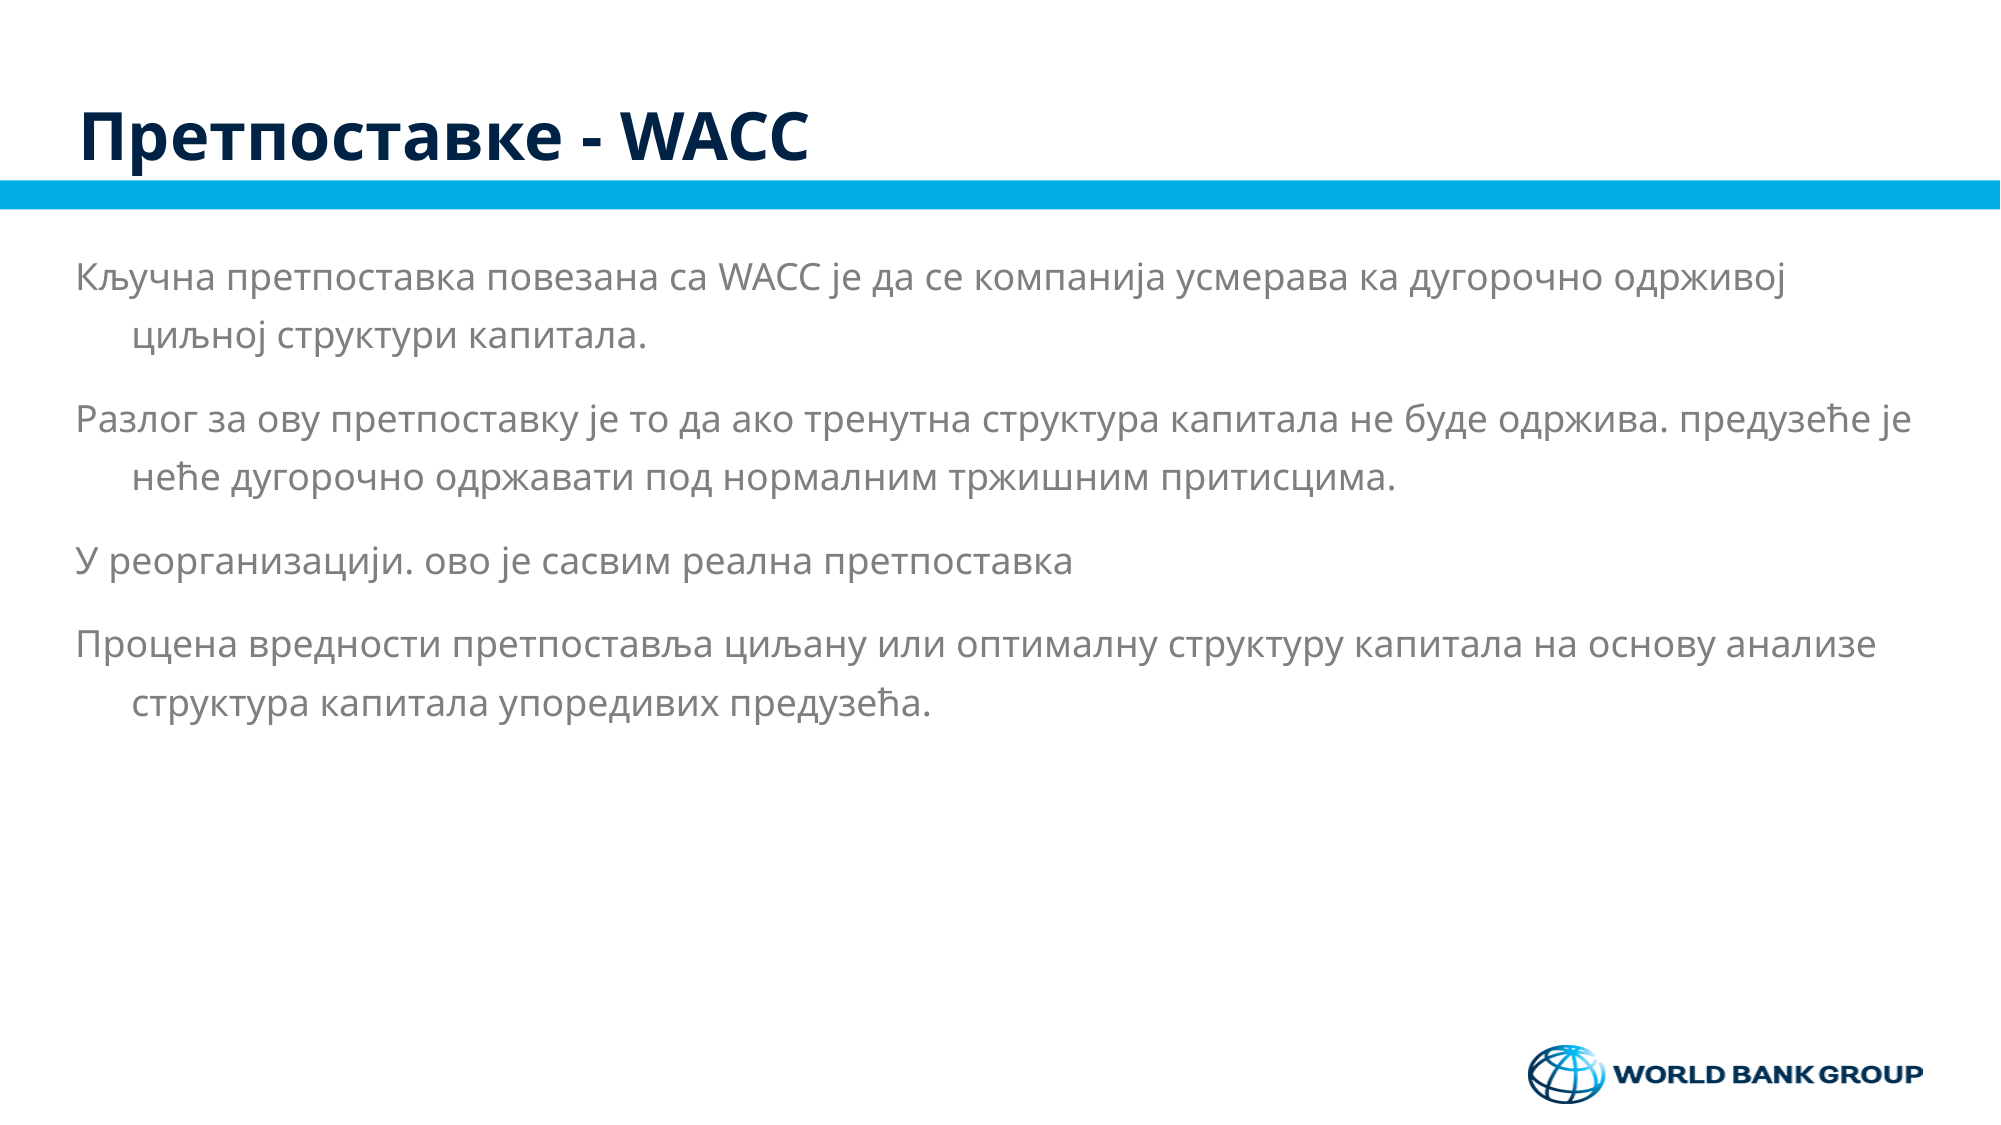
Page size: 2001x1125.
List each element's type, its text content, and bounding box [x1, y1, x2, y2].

list Кључна претпоставка повезана са WACC је да се компанија усмерава ка дугорочно одрживој циљној структури капитала. Разлог за ову претпоставку је то да ако тренутна структура капитала не буде одржива. предузеће је неће дугорочно одржавати под нормалним тржишним притисцима. У реорганизацији. ово је сасвим реална претпоставка Процена вредности претпоставља циљану или оптималну структуру капитала на основу анализе структура капитала упоредивих предузећа. [74, 239, 1922, 995]
picture [1551, 1055, 1564, 1064]
title Претпоставке - WACC [78, 49, 1929, 174]
picture [1548, 1051, 1561, 1055]
picture [1528, 1045, 1923, 1104]
picture [1562, 1056, 1573, 1068]
